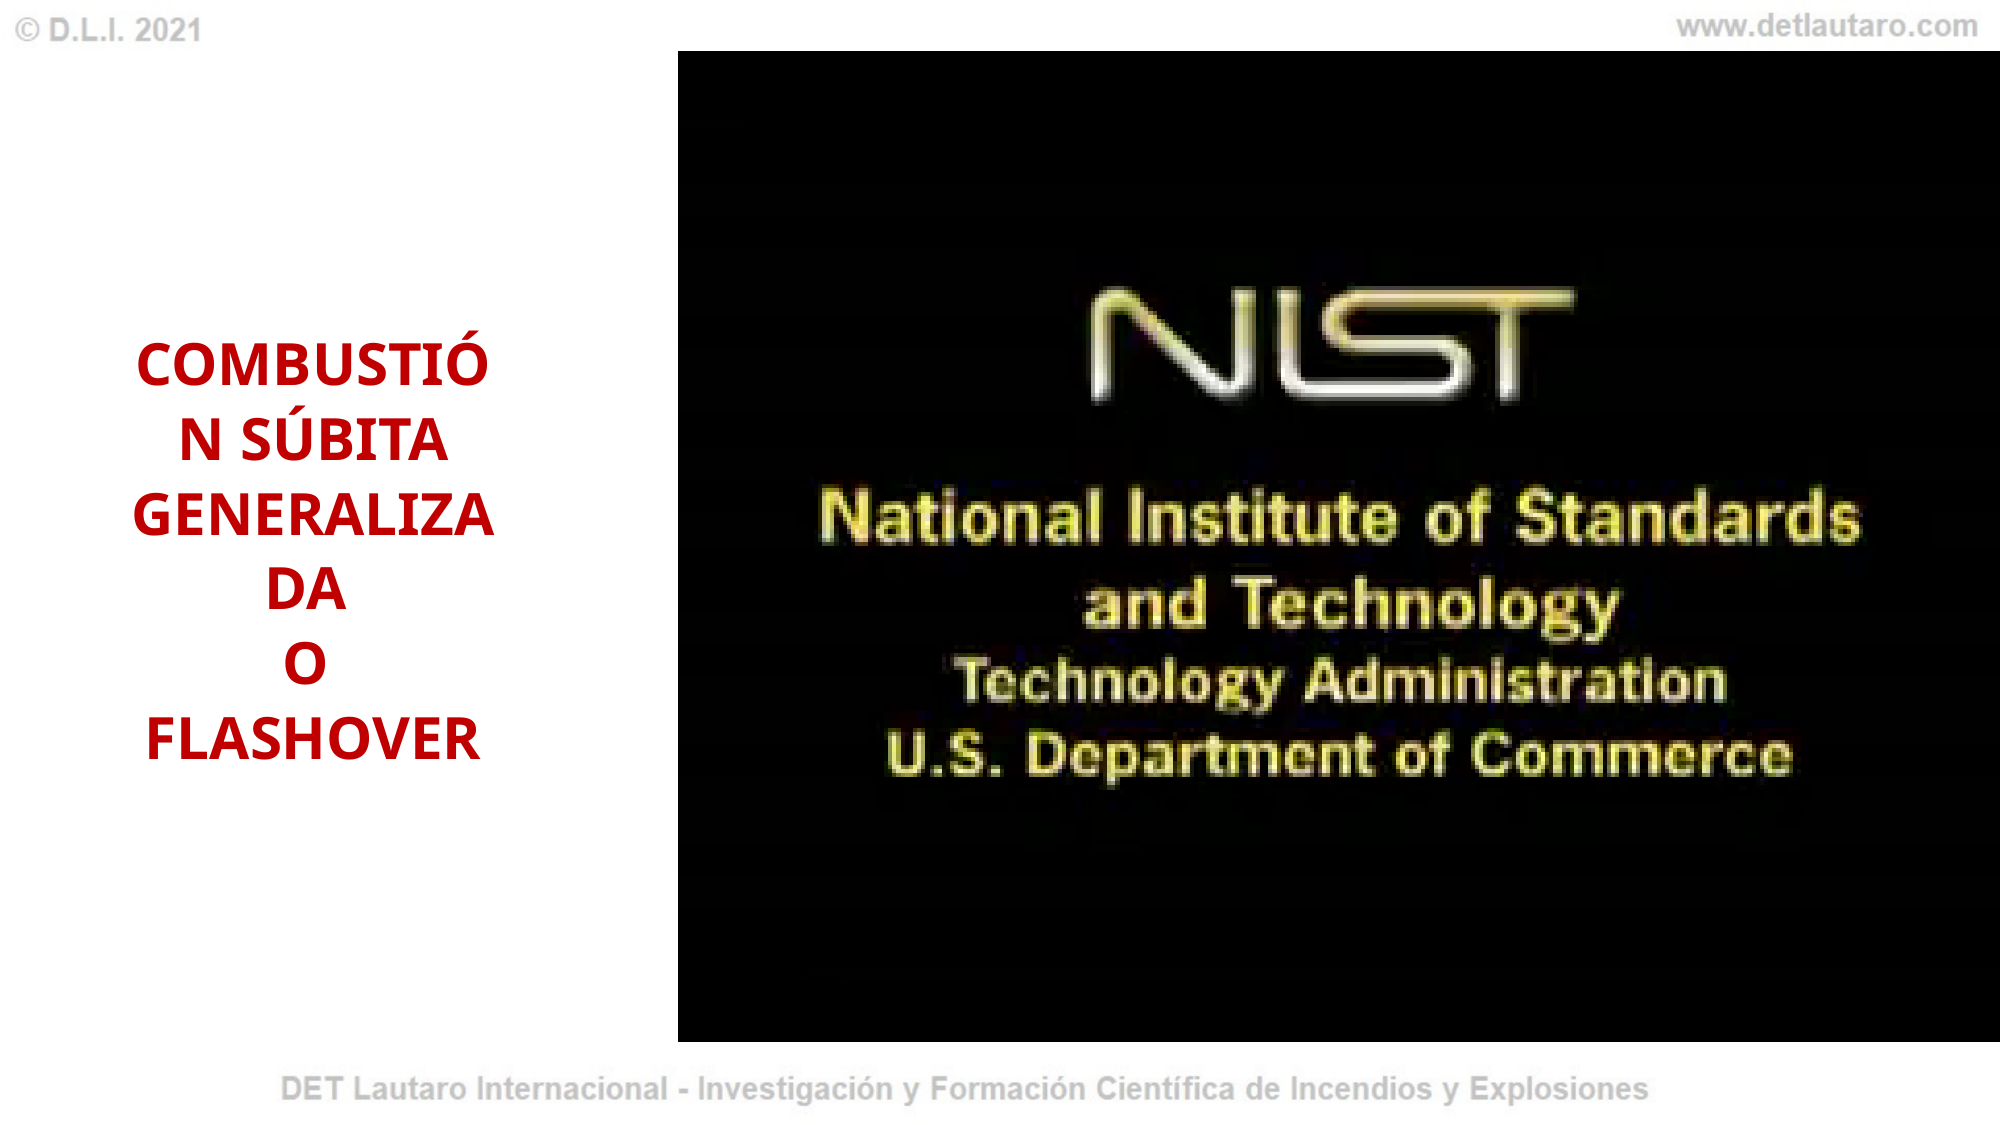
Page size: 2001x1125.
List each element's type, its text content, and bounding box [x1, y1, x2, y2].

picture [0, 0, 2001, 1125]
text_box COMBUSTIÓN SÚBITA GENERALIZADA O FLASHOVER [21, 271, 605, 823]
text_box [678, 51, 2000, 1043]
